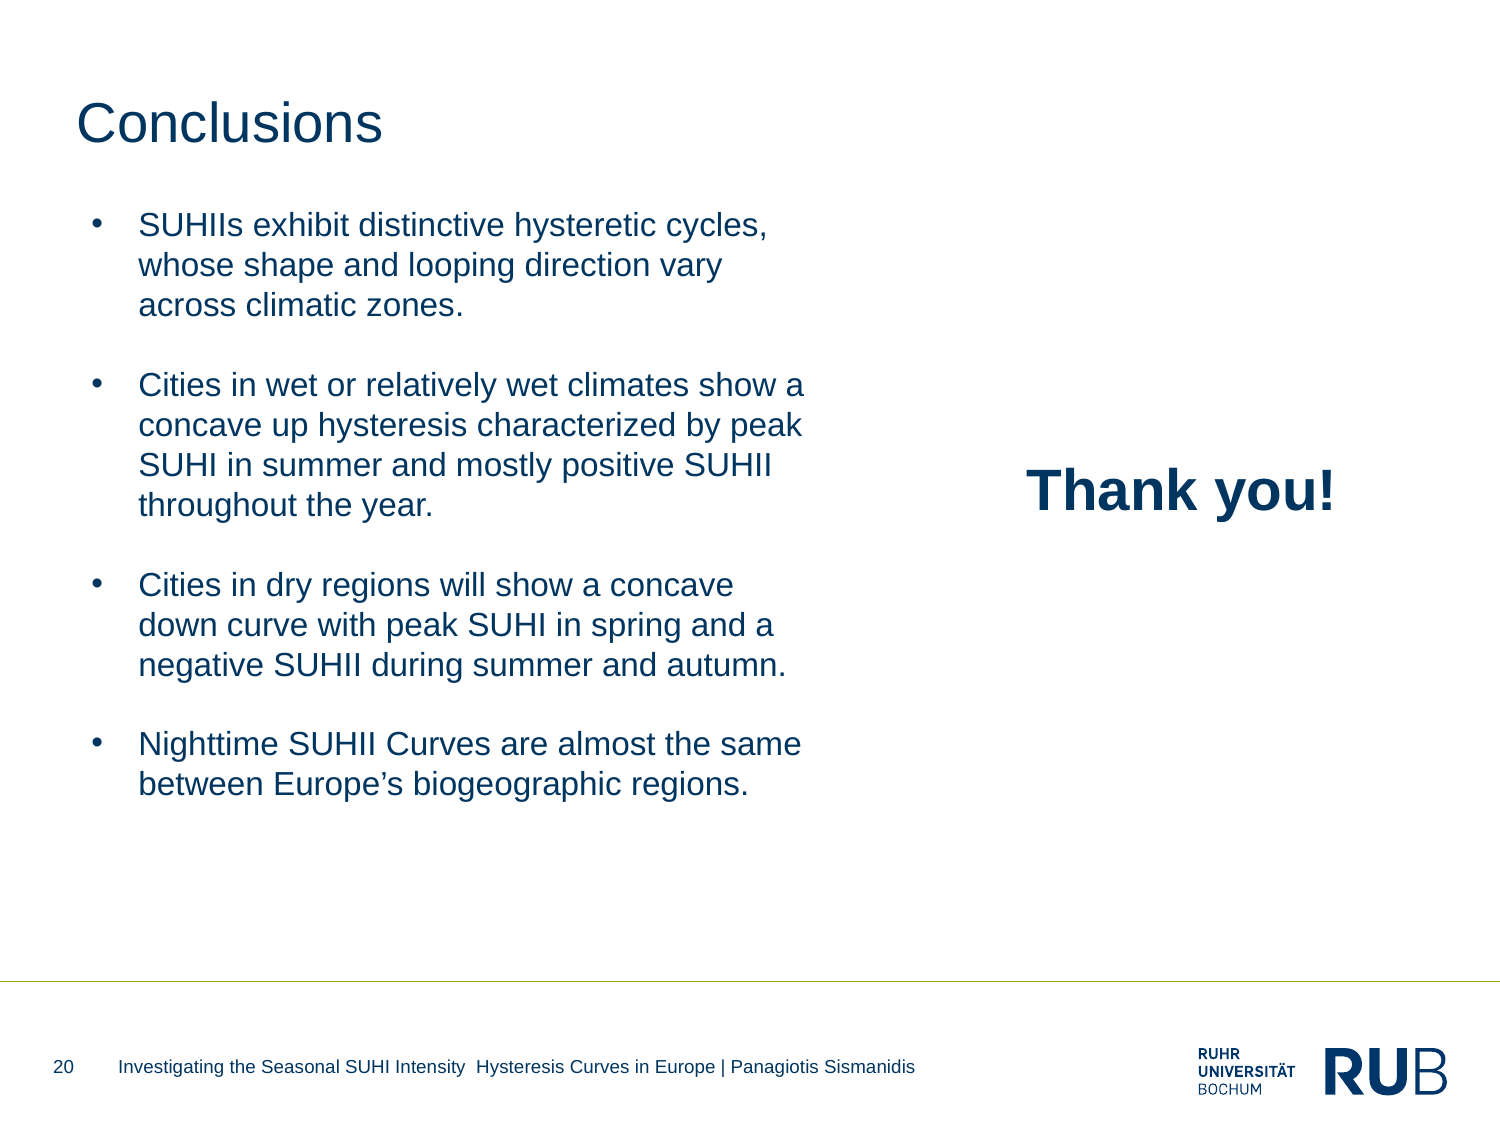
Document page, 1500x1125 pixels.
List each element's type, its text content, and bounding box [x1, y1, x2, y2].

text_box SUHIIs exhibit distinctive hysteretic cycles, whose shape and looping direction vary across climatic zones. Cities in wet or relatively wet climates show a concave up hysteresis characterized by peak SUHI in summer and mostly positive SUHII throughout the year. Cities in dry regions will show a concave down curve with peak SUHI in spring and a negative SUHII during summer and autumn. Nighttime SUHII Curves are almost the same between Europe’s biogeographic regions. [76, 196, 827, 810]
text_box Thank you! [1012, 444, 1353, 530]
slide_number 20 [53, 1054, 95, 1078]
title Conclusions [76, 86, 1317, 189]
footer Investigating the Seasonal SUHI Intensity Hysteresis Curves in Europe | Panagiotis Sismanidis [118, 1054, 1152, 1078]
